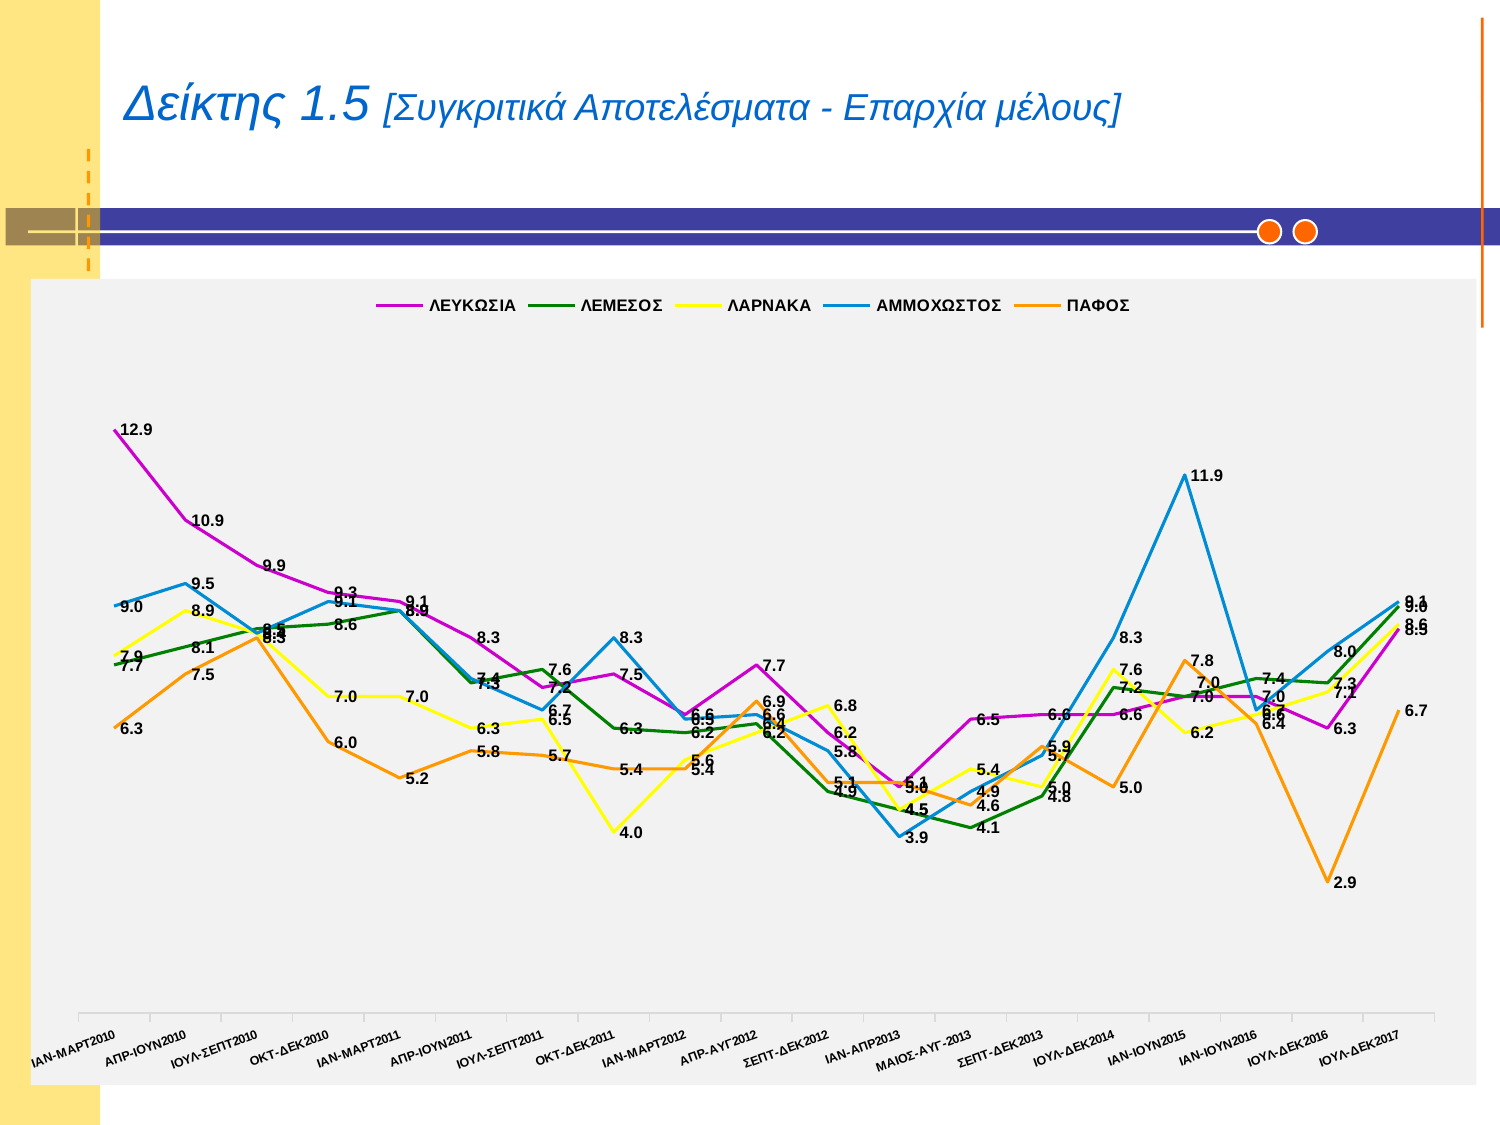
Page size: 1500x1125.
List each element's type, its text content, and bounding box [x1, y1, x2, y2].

title Δείκτης 1.5 [Συγκριτικά Αποτελέσματα - Επαρχία μέλους] [108, 30, 1460, 171]
chart [29, 278, 1477, 1086]
